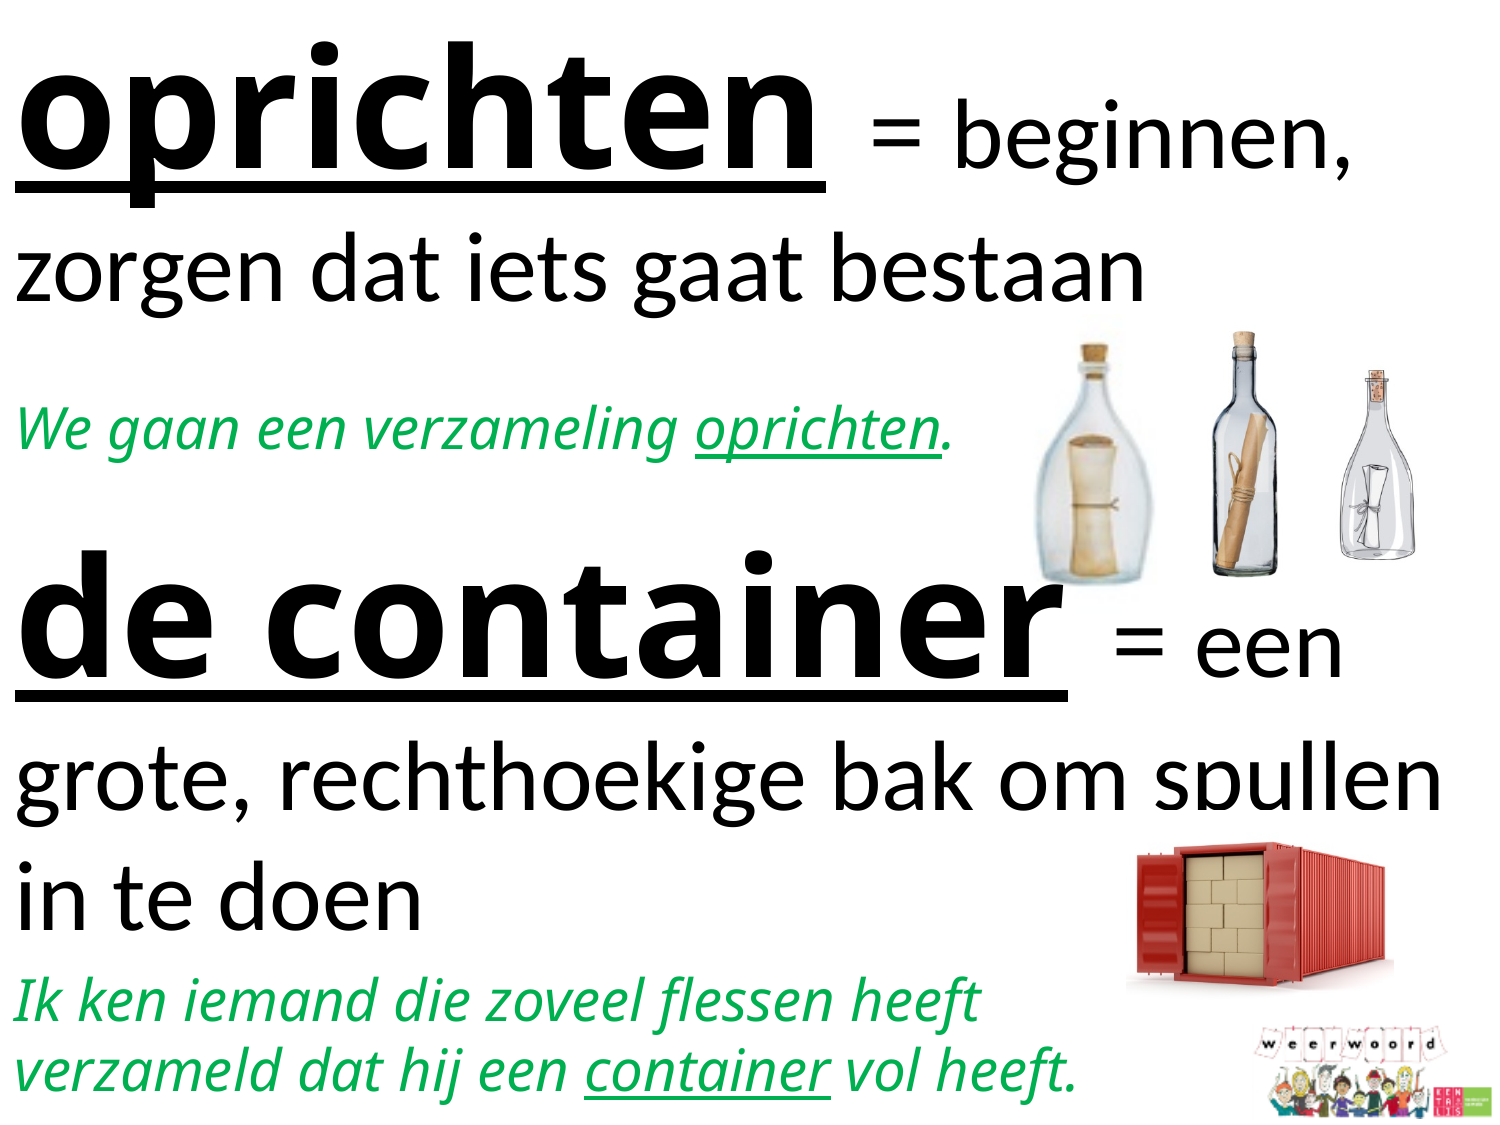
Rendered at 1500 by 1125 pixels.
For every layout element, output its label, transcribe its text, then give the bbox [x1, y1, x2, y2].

picture [1251, 1022, 1495, 1120]
text_box de container = een grote, rechthoekige bak om spullen in te doen Ik ken iemand die zoveel flessen heeft verzameld dat hij een container vol heeft. [0, 503, 1500, 1125]
text_box oprichten = beginnen, zorgen dat iets gaat bestaan We gaan een verzameling oprichten. [0, 0, 1500, 503]
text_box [990, 314, 1441, 618]
picture [1125, 810, 1395, 1012]
